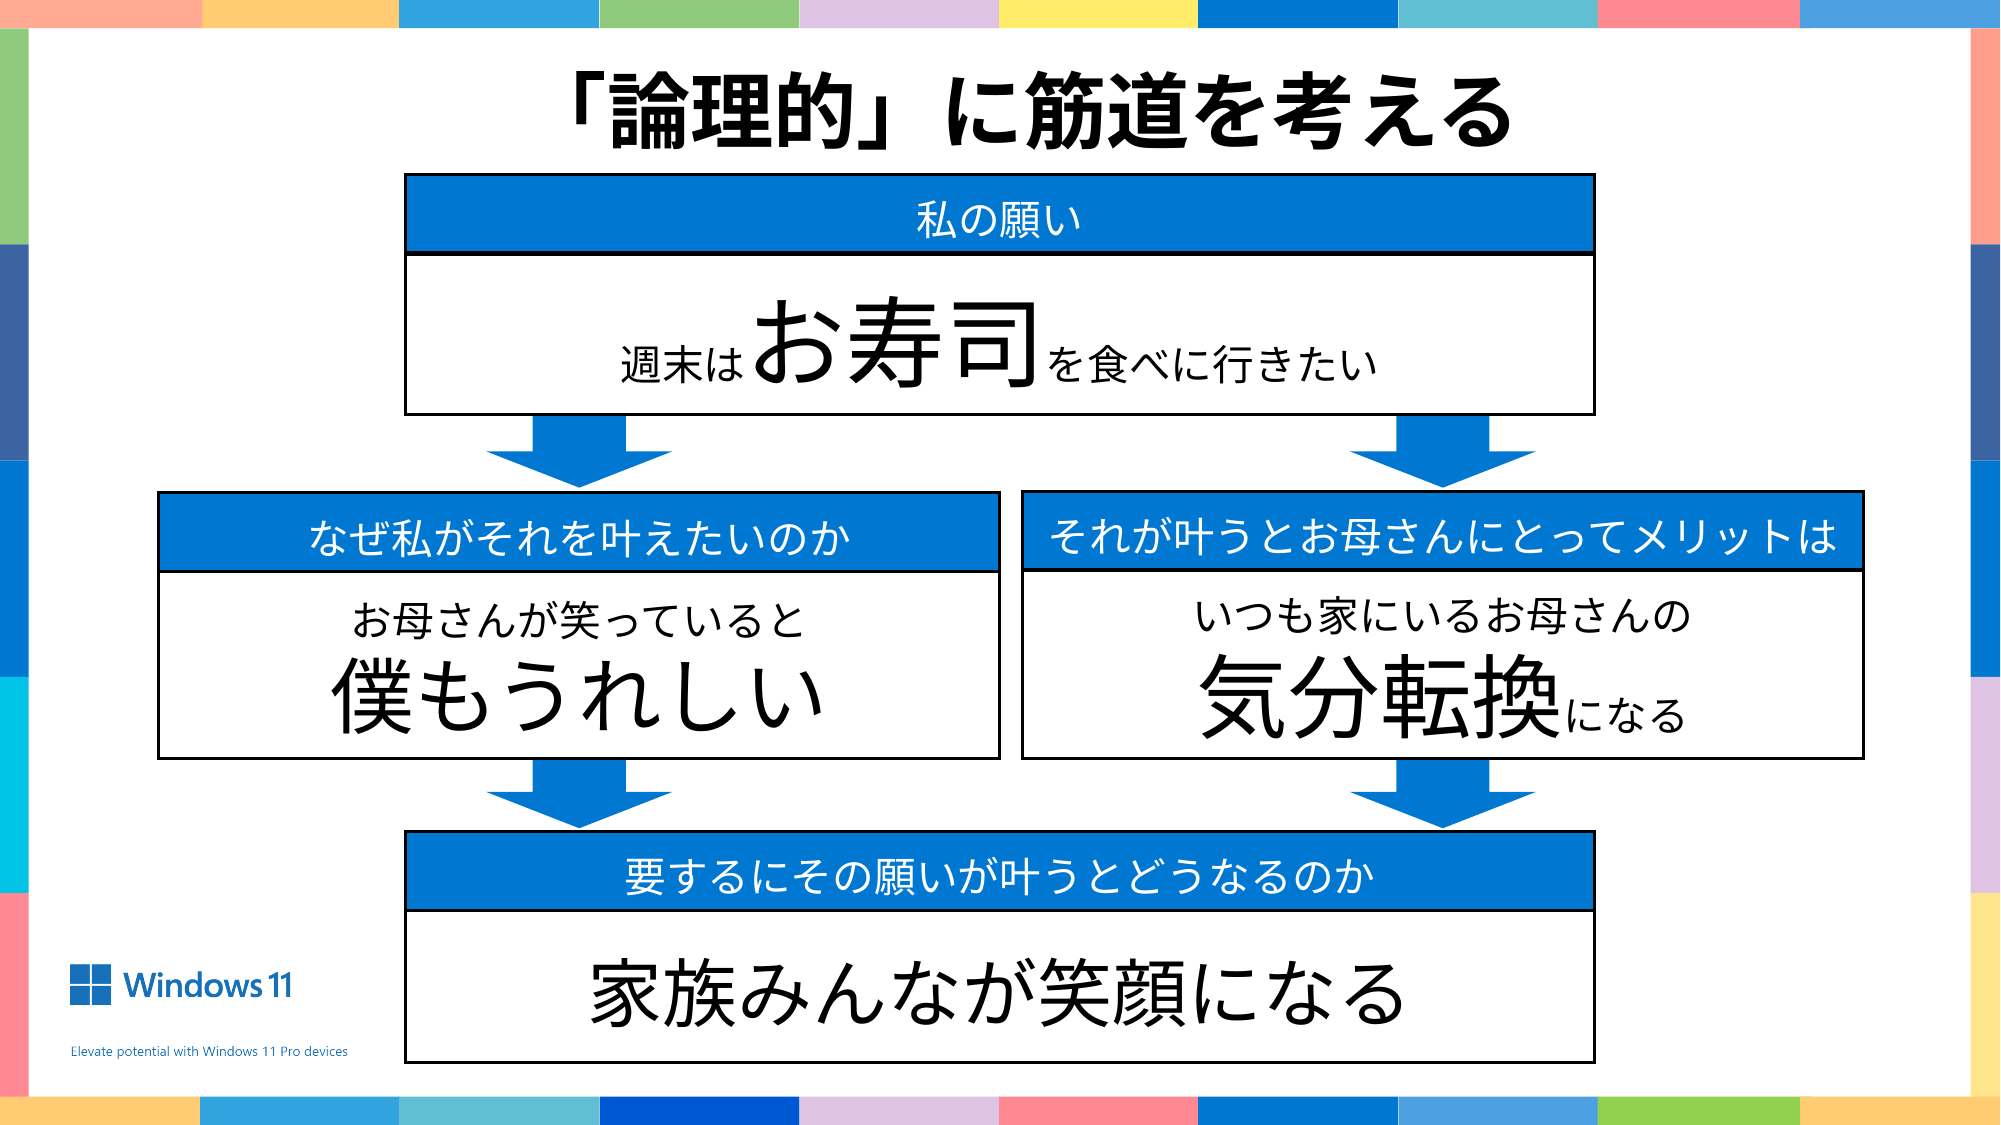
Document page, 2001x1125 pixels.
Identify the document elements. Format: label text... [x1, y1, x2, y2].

text_box 私の願い [404, 173, 1596, 254]
text_box 週末はお寿司を食べに行きたい [404, 254, 1596, 416]
text_box [1349, 416, 1537, 490]
text_box お母さんが笑っていると 僕もうれしい [157, 573, 1001, 760]
text_box 「論理的」に筋道を考える [238, 51, 1806, 167]
text_box なぜ私がそれを叶えたいのか [157, 491, 1001, 573]
text_box 家族みんなが笑顔になる [404, 912, 1596, 1064]
text_box [1349, 760, 1537, 830]
text_box [485, 416, 674, 490]
picture [70, 964, 348, 1062]
text_box [485, 760, 674, 830]
text_box 要するにその願いが叶うとどうなるのか [404, 830, 1596, 912]
text_box それが叶うとお母さんにとってメリットは [1021, 490, 1865, 572]
text_box いつも家にいるお母さんの 気分転換になる [1021, 572, 1865, 760]
